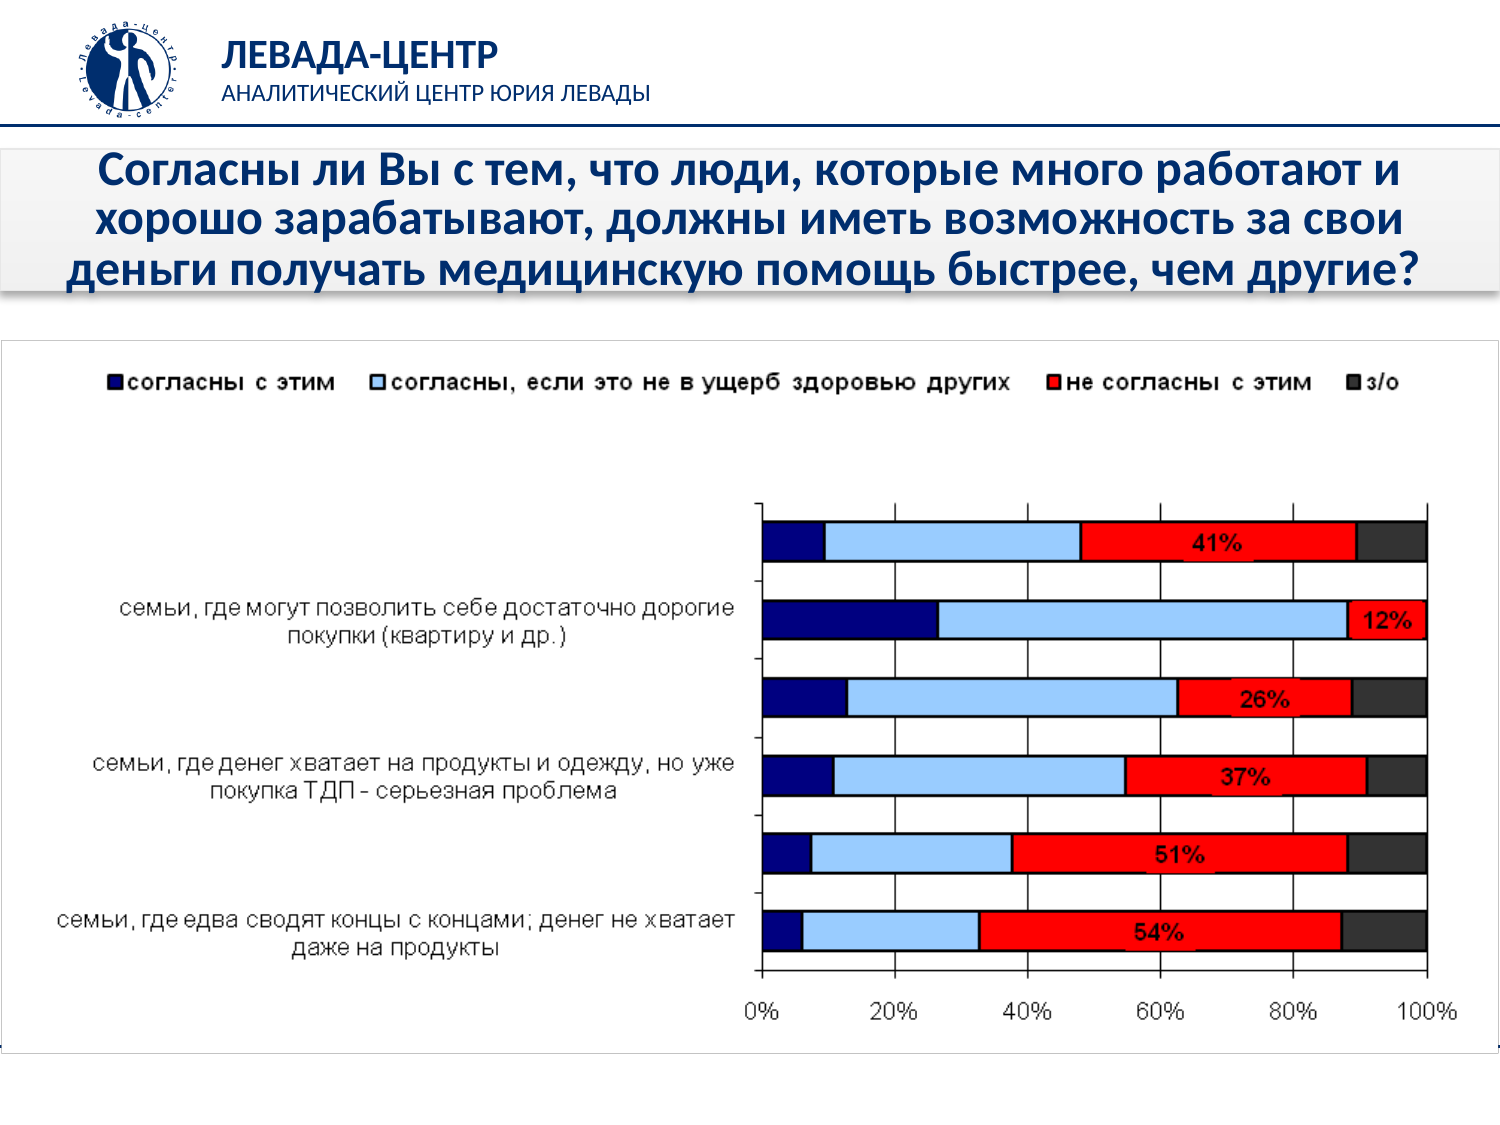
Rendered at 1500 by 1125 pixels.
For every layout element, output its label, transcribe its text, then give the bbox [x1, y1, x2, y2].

picture [0, 339, 1500, 1055]
title Согласны ли Вы с тем, что люди, которые много работают и хорошо зарабатывают, должны иметь возможность за свои деньги получать медицинскую помощь быстрее, чем другие? [0, 148, 1500, 291]
picture [76, 19, 178, 120]
